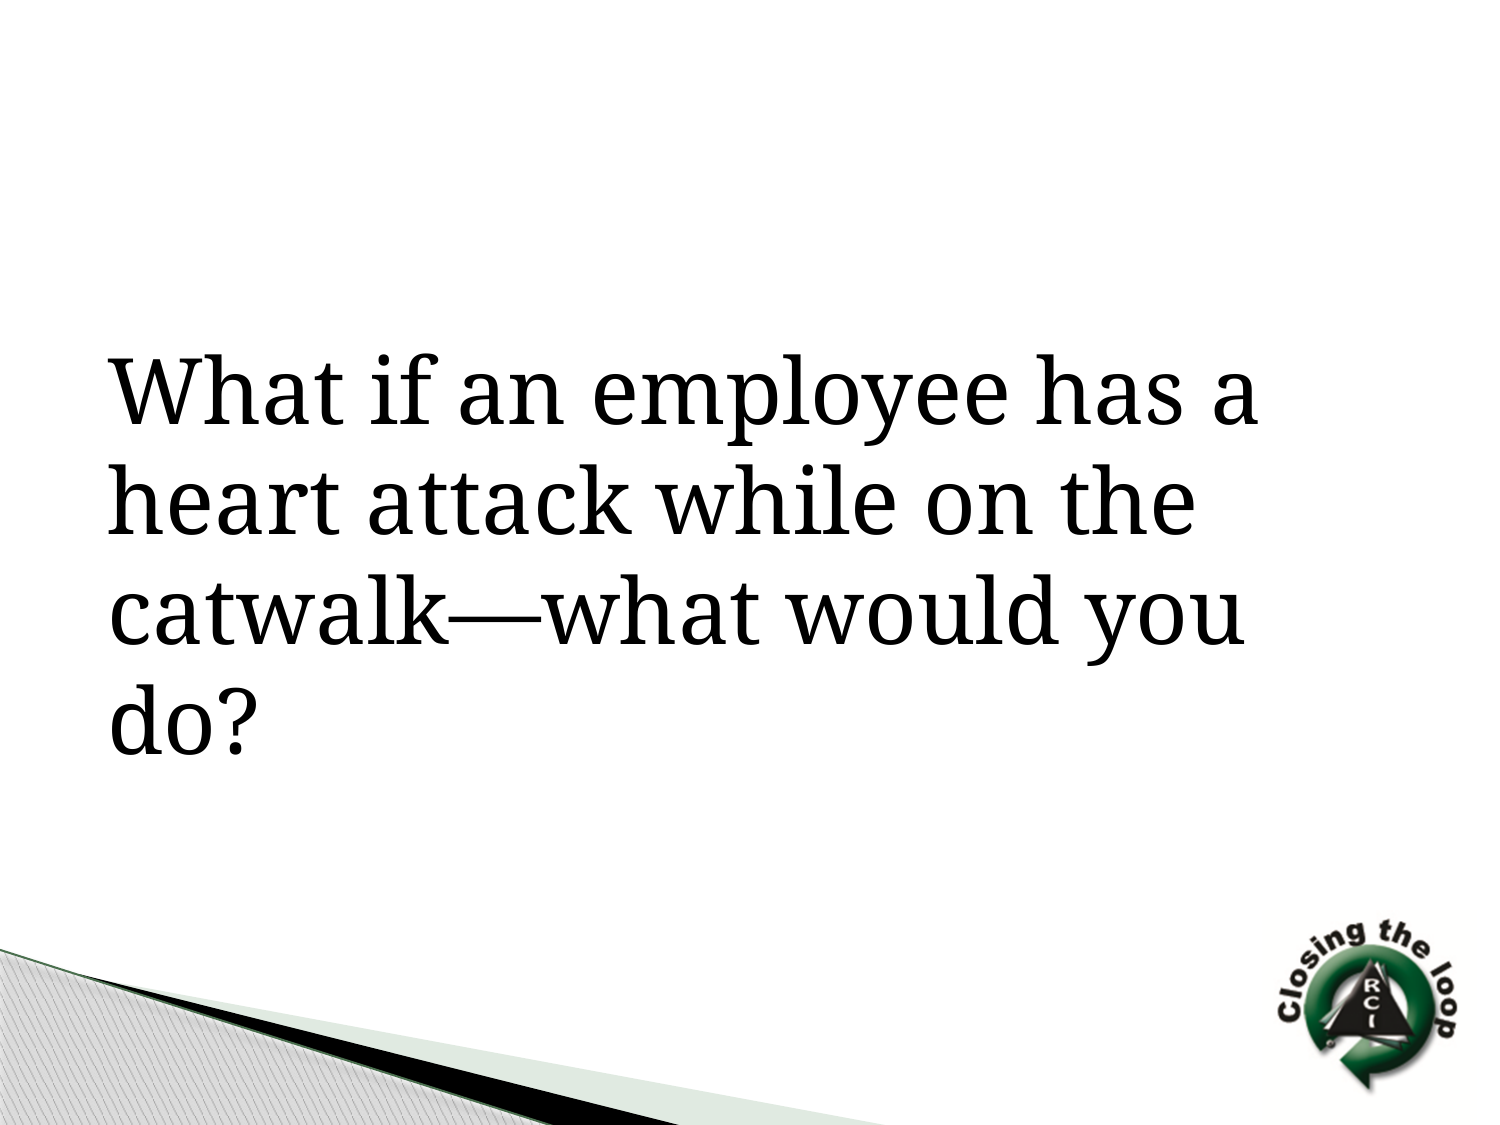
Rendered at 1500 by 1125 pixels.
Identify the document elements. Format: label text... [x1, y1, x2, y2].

picture [1262, 910, 1477, 1125]
list What if an employee has a heart attack while on the catwalk—what would you do? [75, 324, 1425, 886]
